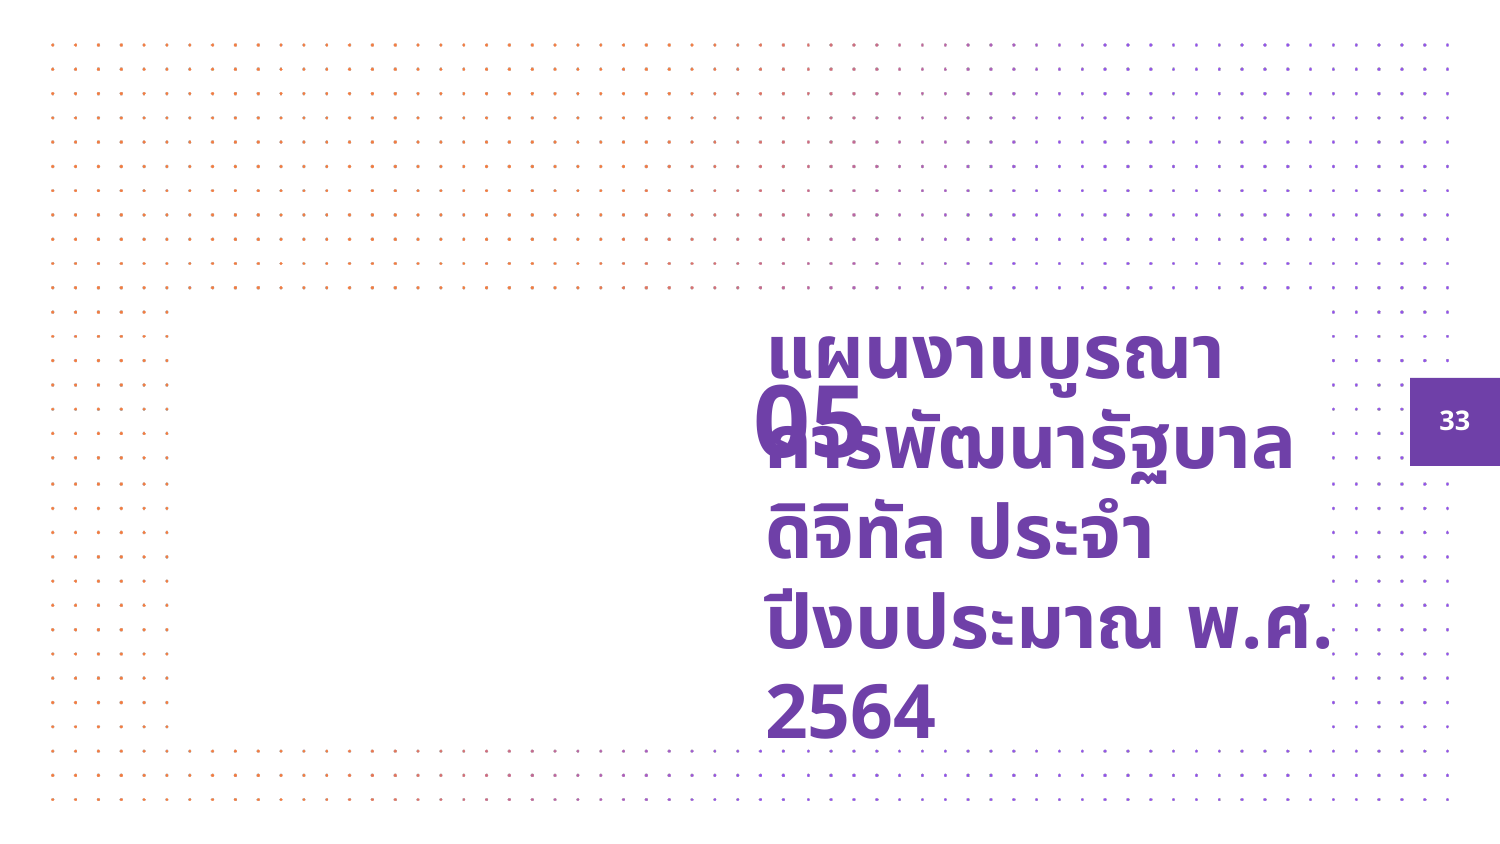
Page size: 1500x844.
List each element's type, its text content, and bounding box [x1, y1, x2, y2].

picture [51, 43, 1449, 801]
slide_number 33 [1410, 377, 1500, 466]
text_box 05 [729, 350, 892, 493]
subtitle แผนงานบูรณาการพัฒนารัฐบาลดิจิทัล ประจำปีงบประมาณ พ.ศ. 2564 [750, 673, 1358, 770]
